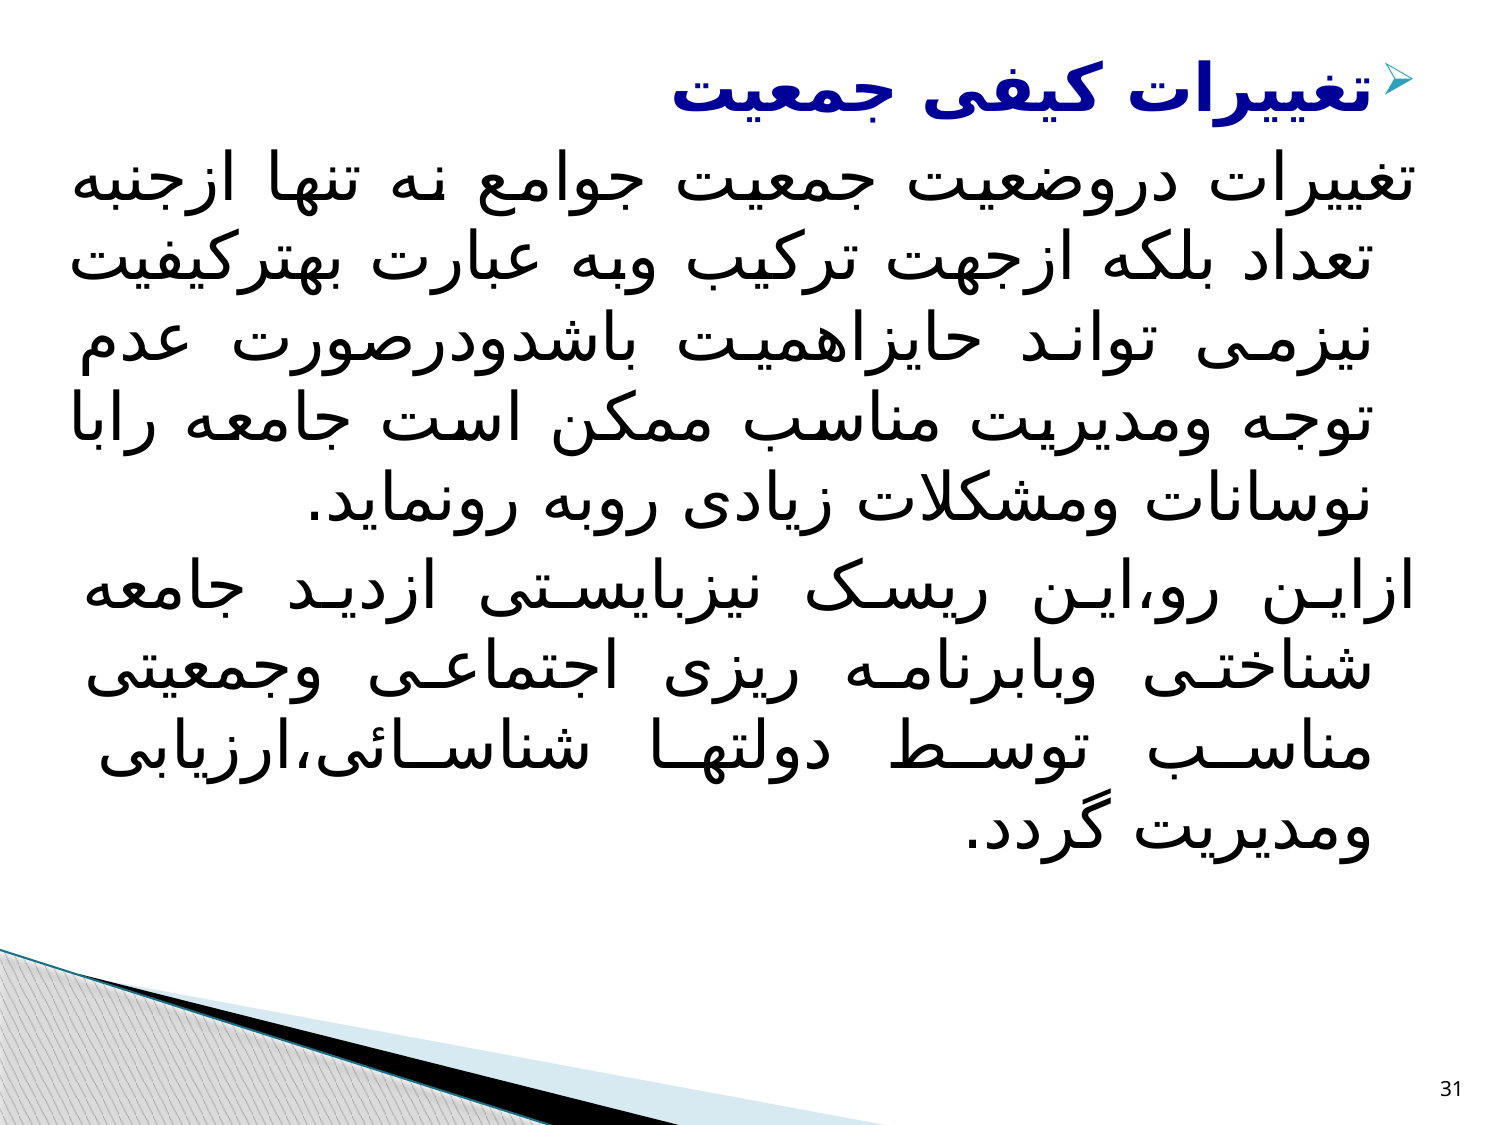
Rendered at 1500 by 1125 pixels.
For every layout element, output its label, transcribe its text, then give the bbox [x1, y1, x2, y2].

slide_number 31 [1418, 1051, 1479, 1112]
list تغییرات کیفی جمعیت تغییرات دروضعیت جمعیت جوامع نه تنها ازجنبه تعداد بلکه ازجهت ترکیب وبه عبارت بهترکیفیت نیزمی تواند حایزاهمیت باشدودرصورت عدم توجه ومدیریت مناسب ممکن است جامعه رابا نوسانات ومشکلات زیادی روبه رونماید. ازاین رو،این ریسک نیزبایستی ازدید جامعه شناختی وبابرنامه ریزی اجتماعی وجمعیتی مناسب توسط دولتها شناسائی،ارزیابی ومدیریت گردد. [50, 37, 1450, 1088]
